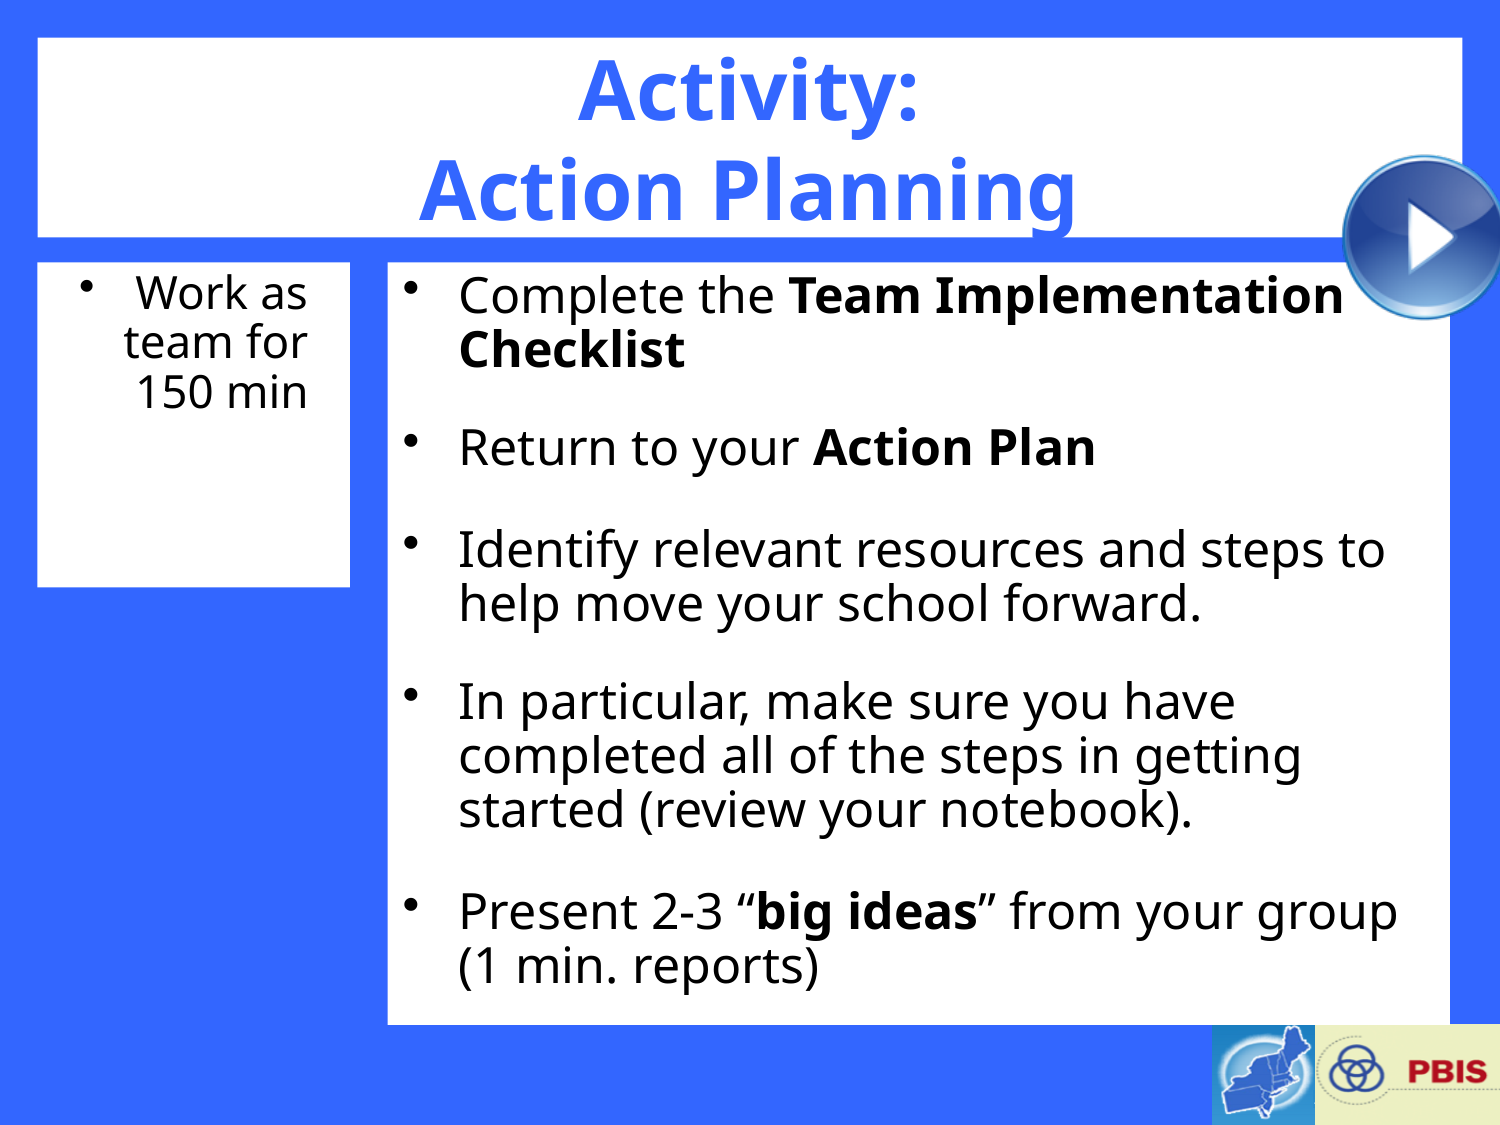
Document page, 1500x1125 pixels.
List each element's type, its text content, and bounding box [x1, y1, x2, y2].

title Activity: Action Planning [37, 37, 1463, 238]
picture [1212, 1024, 1500, 1125]
text_box Work as team for 150 min [37, 262, 350, 588]
picture [1337, 149, 1500, 326]
list Complete the Team Implementation Checklist Return to your Action Plan Identify relevant resources and steps to help move your school forward. In particular, make sure you have completed all of the steps in getting started (review your notebook). Present 2-3 “big ideas” from your group (1 min. reports) [387, 262, 1451, 1026]
